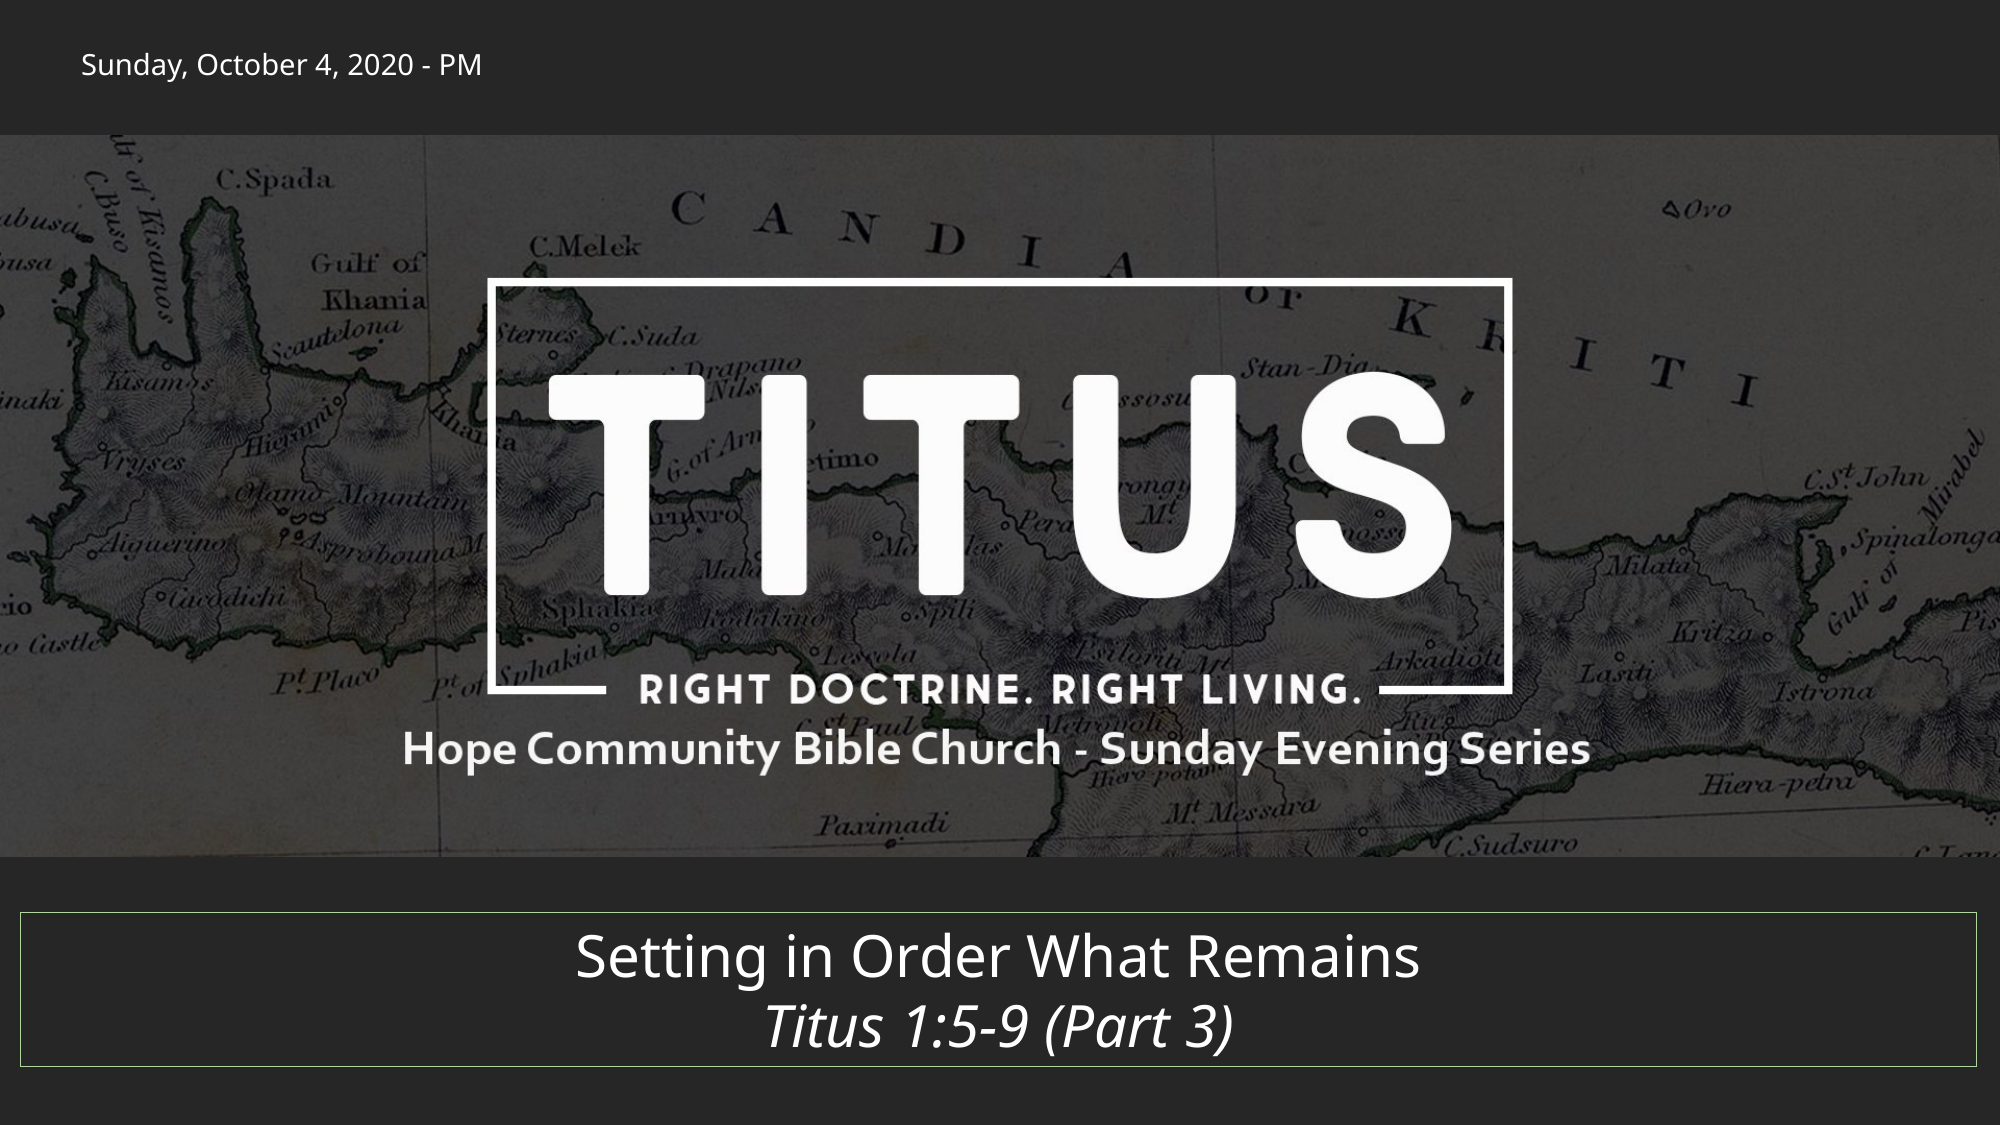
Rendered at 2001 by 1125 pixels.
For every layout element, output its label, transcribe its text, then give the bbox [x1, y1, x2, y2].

text_box Setting in Order What Remains Titus 1:5-9 (Part 3) [20, 912, 1977, 1067]
text_box Sunday, October 4, 2020 - PM [66, 39, 716, 89]
picture [0, 135, 2000, 858]
